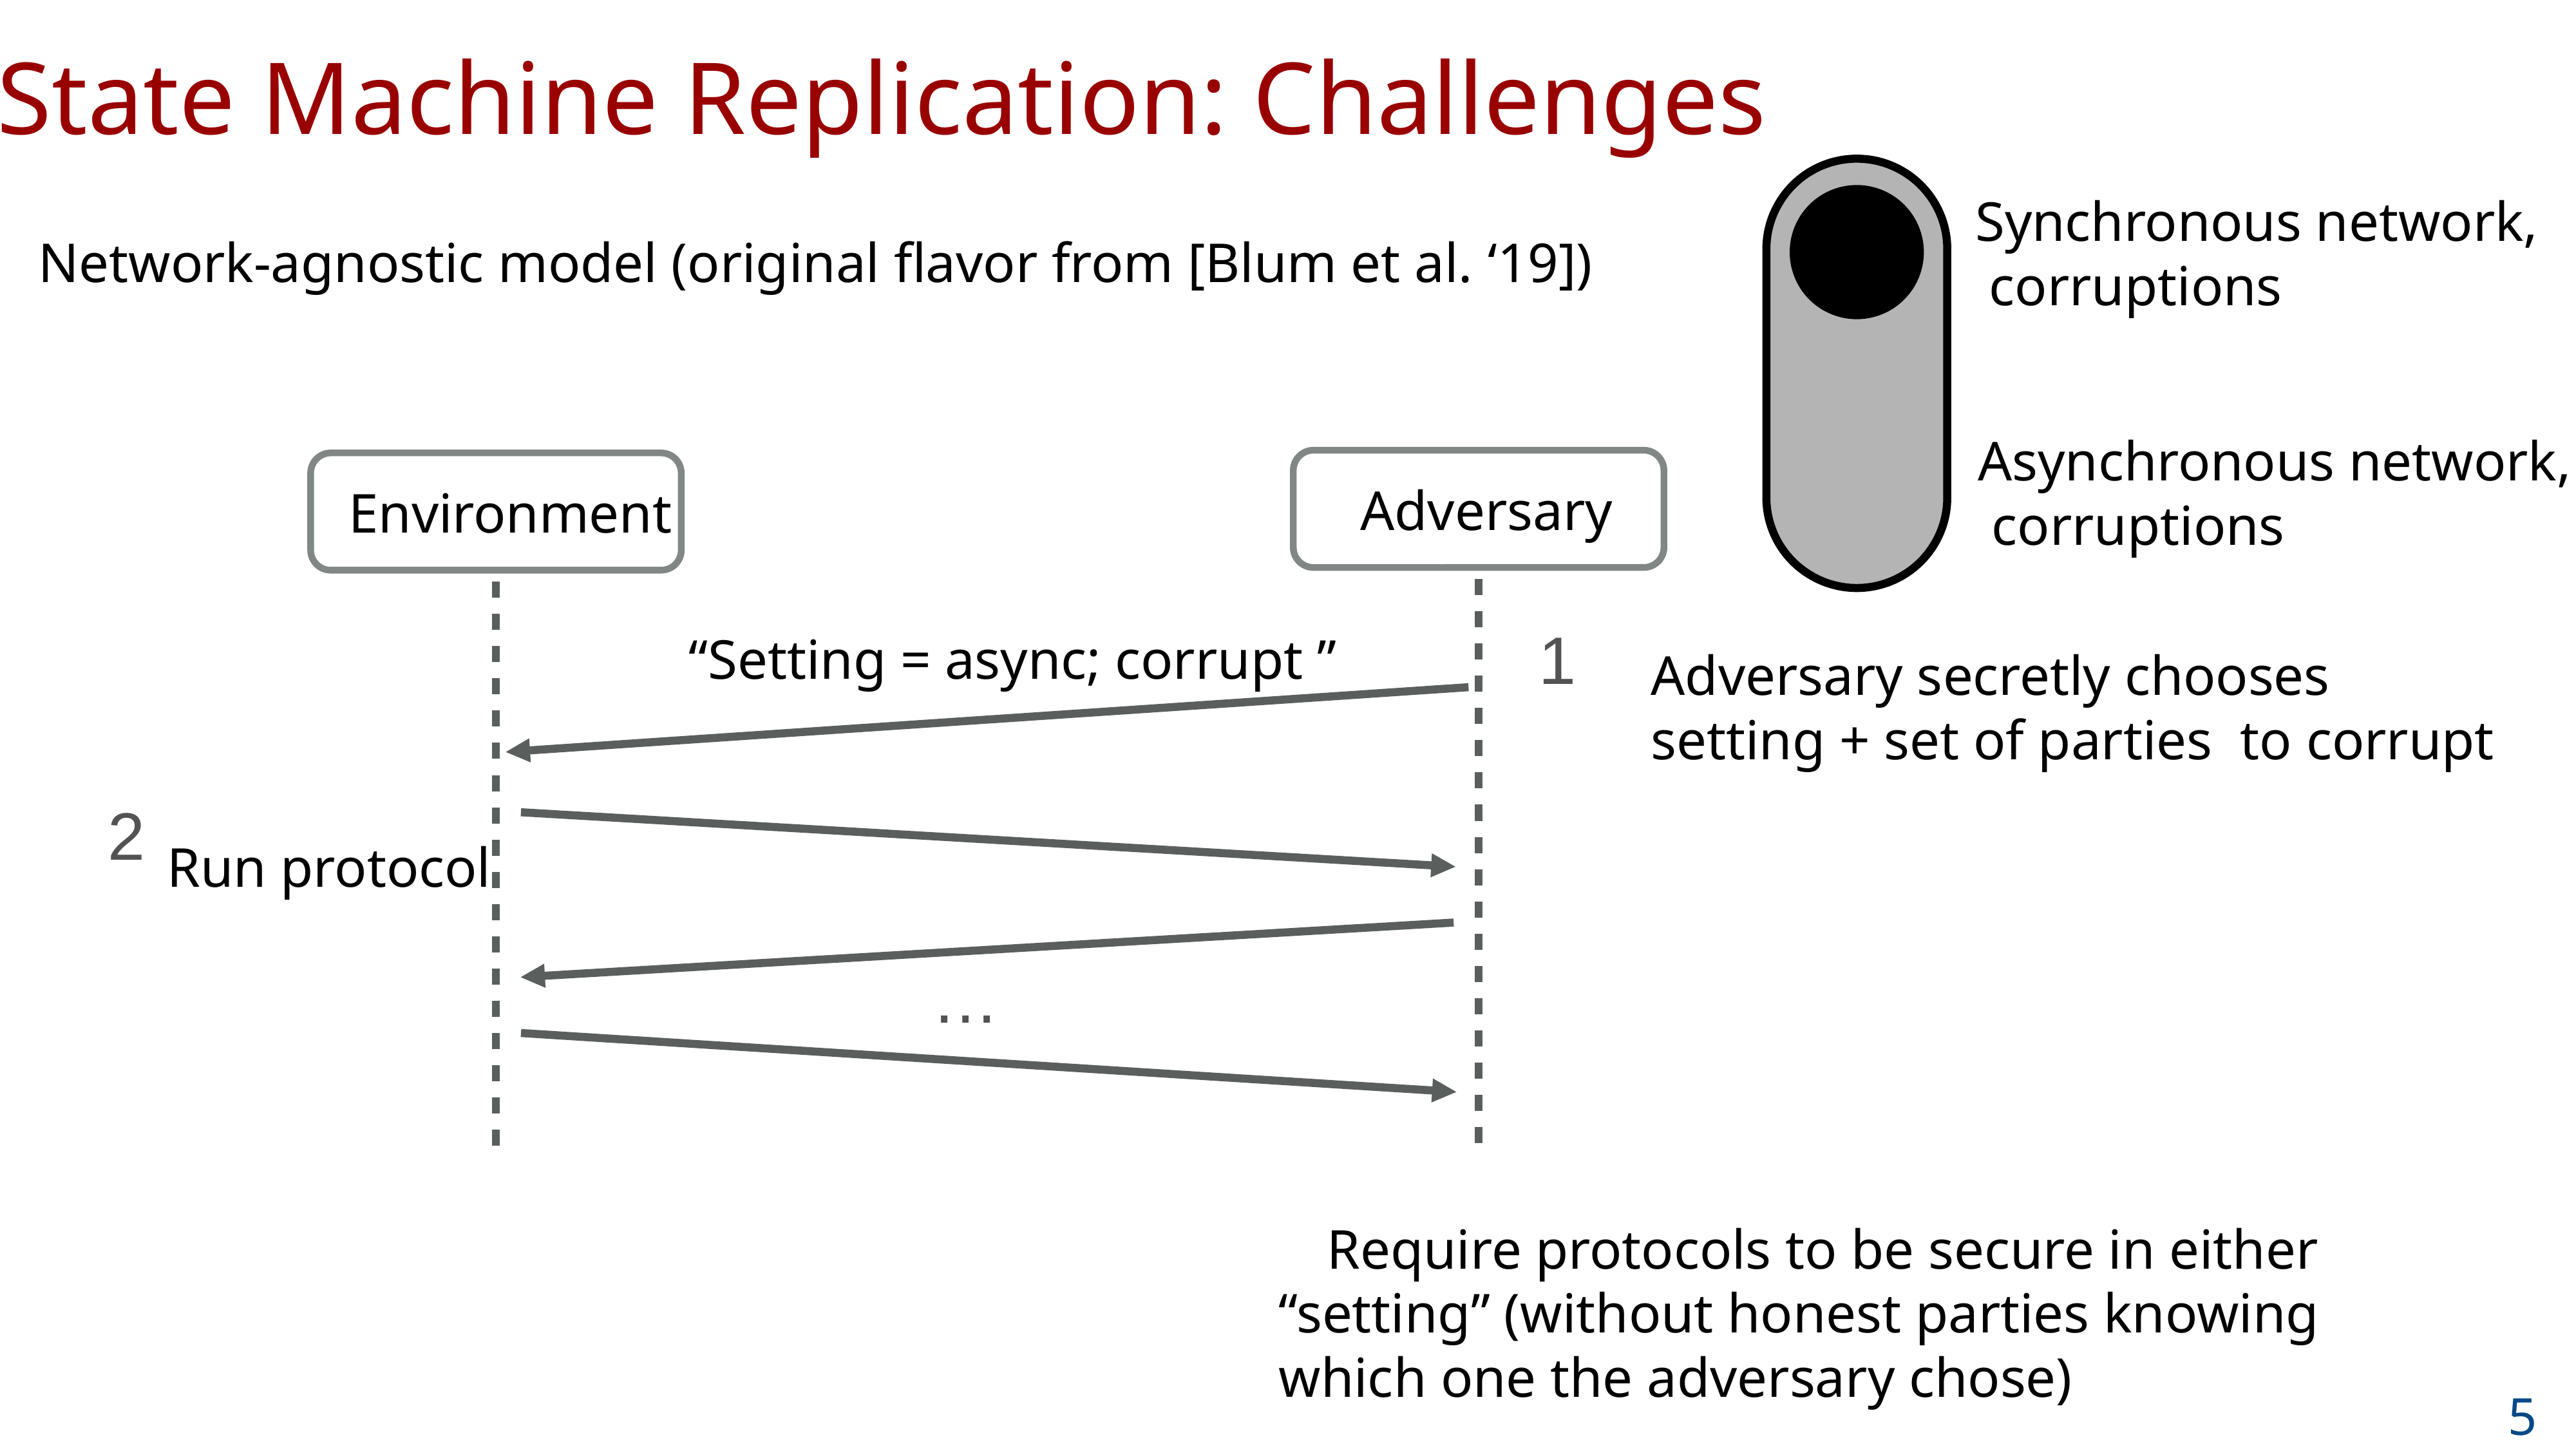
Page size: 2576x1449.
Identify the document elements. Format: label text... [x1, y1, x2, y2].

text_box [520, 812, 1455, 871]
text_box Network-agnostic model (original flavor from [Blum et al. ‘19]) [30, 221, 1600, 301]
text_box [506, 687, 1469, 756]
slide_number 5 [2500, 1376, 2544, 1449]
text_box … [924, 948, 1007, 1044]
text_box State Machine Replication: Challenges [0, 27, 1774, 162]
text_box [310, 453, 681, 571]
text_box [520, 1032, 1457, 1096]
text_box [1766, 158, 1947, 589]
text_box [1530, 609, 2560, 781]
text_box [99, 784, 493, 906]
text_box [1293, 450, 1664, 568]
text_box [520, 953, 924, 981]
text_box [1790, 185, 1924, 319]
text_box Require protocols to be secure in either “setting” (without honest parties knowing which one the adversary chose) [1271, 1207, 2443, 1416]
